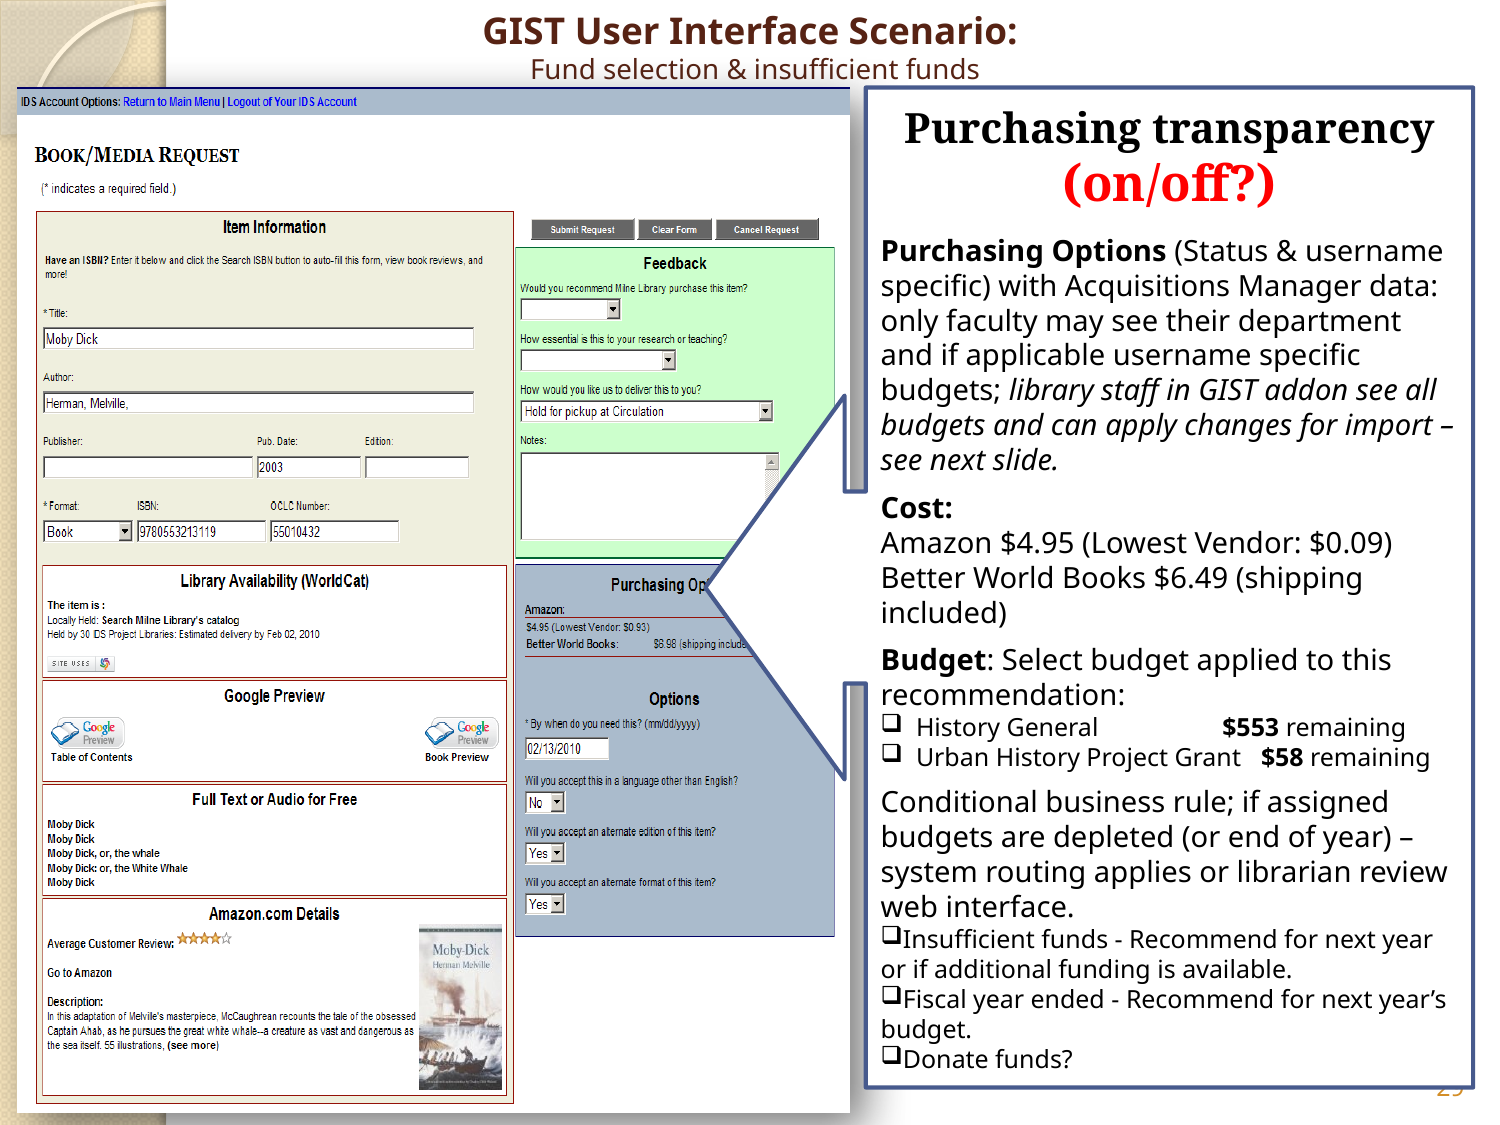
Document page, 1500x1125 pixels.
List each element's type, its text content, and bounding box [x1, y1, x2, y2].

title GIST User Interface Scenario: Fund selection & insufficient funds [80, 0, 1431, 85]
slide_number 29 [1413, 1034, 1488, 1113]
text_box Purchasing transparency (on/off?) Purchasing Options (Status & username specific) with Acquisitions Manager data: only faculty may see their department and if applicable username specific budgets; library staff in GIST addon see all budgets and can apply changes for import – see next slide. Cost: Amazon $4.95 (Lowest Vendor: $0.09) Better World Books $6.49 (shipping included) Budget: Select budget applied to this recommendation: History General $553 remaining Urban History Project Grant $58 remaining Conditional business rule; if assigned budgets are depleted (or end of year) – system routing applies or librarian review web interface. Insufficient funds - Recommend for next year or if additional funding is available. Fiscal year ended - Recommend for next year’s budget. Donate funds? [857, 85, 1476, 1090]
picture [17, 87, 851, 1113]
